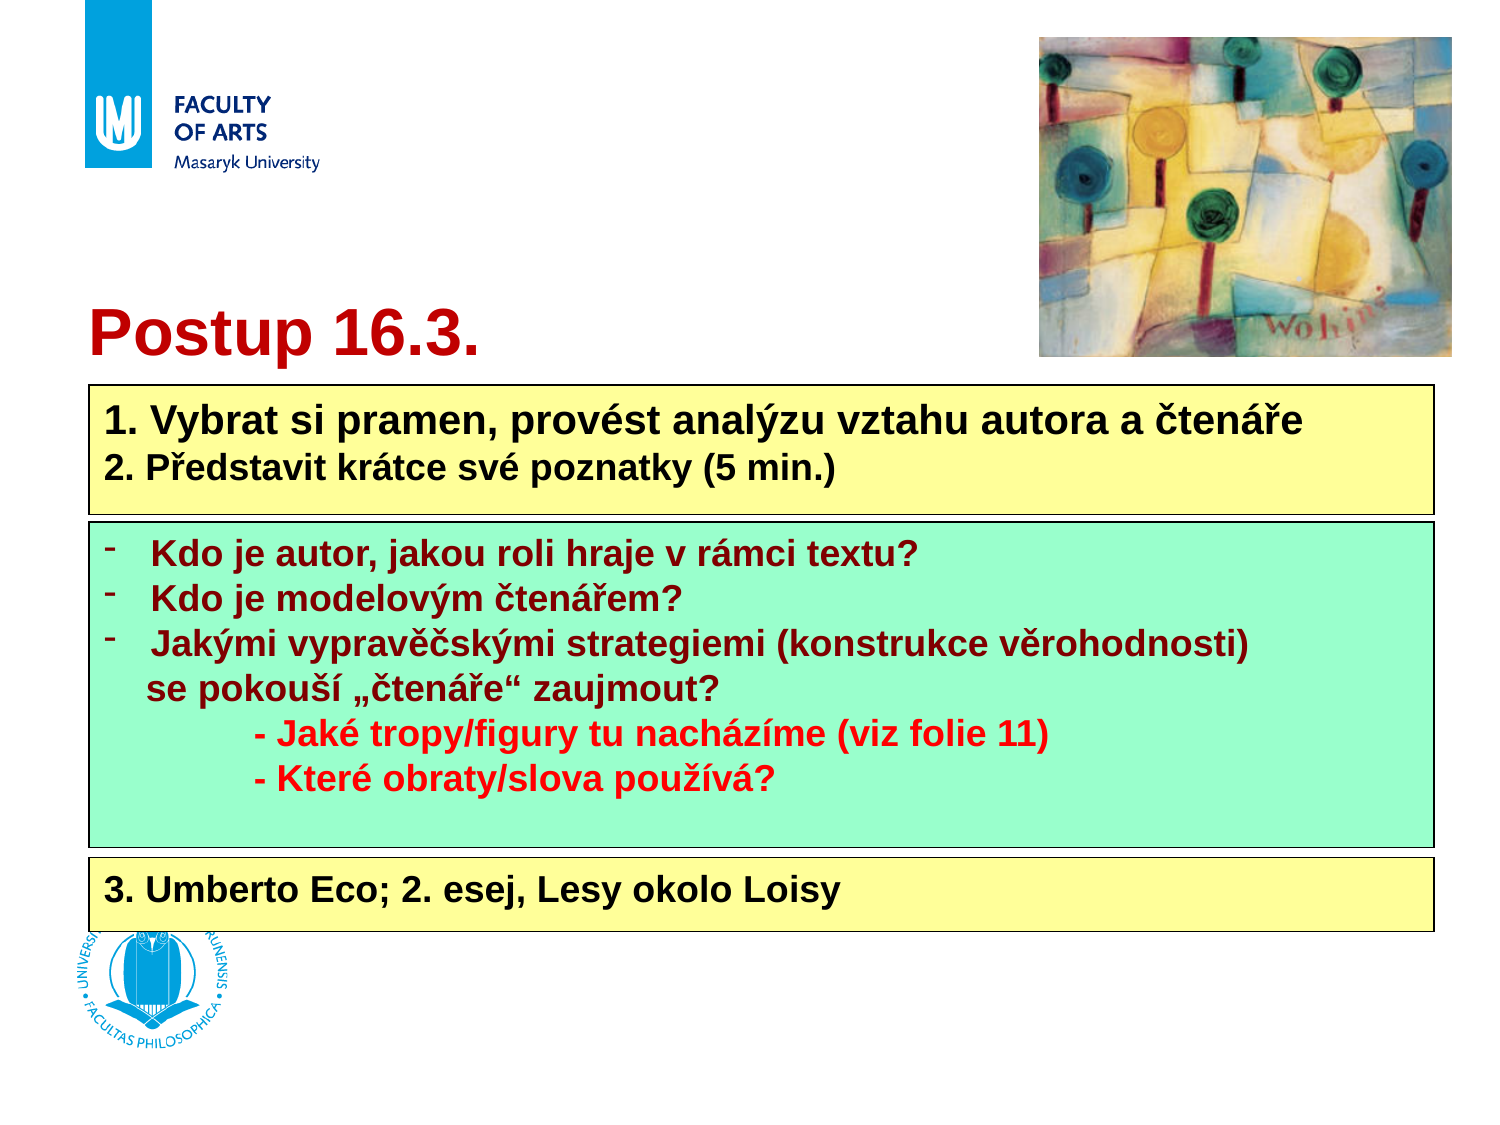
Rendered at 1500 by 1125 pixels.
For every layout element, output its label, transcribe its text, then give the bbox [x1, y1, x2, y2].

title Postup 16.3. [88, 283, 1323, 375]
picture [0, 0, 1500, 1125]
text_box 3. Umberto Eco; 2. esej, Lesy okolo Loisy [88, 857, 1434, 932]
text_box Kdo je autor, jakou roli hraje v rámci textu? Kdo je modelovým čtenářem? Jakými vypravěčskými strategiemi (konstrukce věrohodnosti) se pokouší „čtenáře“ zaujmout? - Jaké tropy/figury tu nacházíme (viz folie 11) - Které obraty/slova používá? [88, 521, 1434, 848]
text_box 1. Vybrat si pramen, provést analýzu vztahu autora a čtenáře 2. Představit krátce své poznatky (5 min.) [88, 385, 1434, 515]
picture [97, 96, 140, 150]
